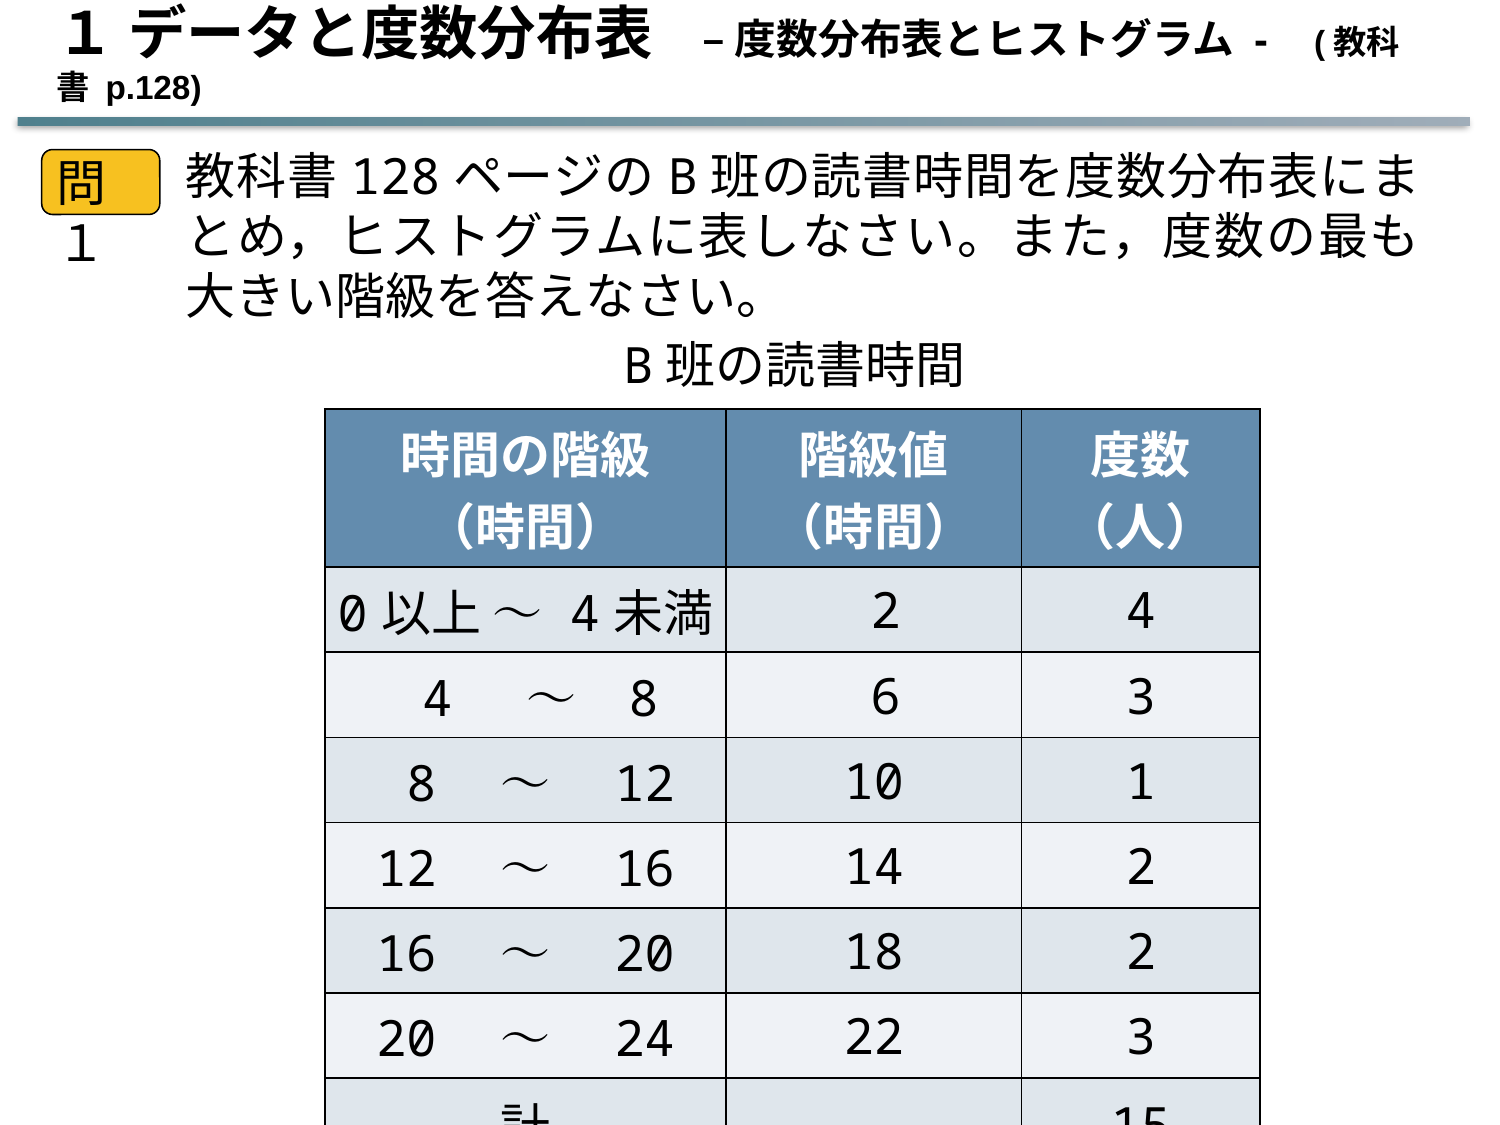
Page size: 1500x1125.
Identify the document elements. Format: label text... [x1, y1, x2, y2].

table_cell 0以上 ～ 4未満 [326, 568, 725, 651]
table_cell 12 ～ 16 [326, 823, 725, 907]
table_cell [727, 1079, 1021, 1125]
table_header 階級値 （時間） [727, 410, 1021, 566]
table_cell 2 [727, 568, 1021, 651]
table_cell 4 [1022, 568, 1259, 651]
text_box B班の読書時間 [608, 332, 1063, 401]
table_cell 16 ～ 20 [326, 909, 725, 992]
table_cell 4 ～ 8 [326, 653, 725, 737]
table_cell 1 [1022, 738, 1259, 822]
table_cell 15 [1022, 1079, 1259, 1125]
text_box 教科書128ページのB班の読書時間を度数分布表にまとめ，ヒストグラムに表しなさい。また，度数の最も大きい階級を答えなさい。 [171, 137, 1436, 332]
text_box １ データと度数分布表 – 度数分布表とヒストグラム - (教科書 p.128) [42, 13, 1447, 114]
table_cell 2 [1022, 909, 1259, 992]
table_cell 2 [1022, 823, 1259, 907]
table_cell 18 [727, 909, 1021, 992]
table_cell 22 [727, 994, 1021, 1077]
table_header 時間の階級 （時間） [326, 410, 725, 566]
text_box 問１ [41, 144, 160, 279]
table_cell 6 [727, 653, 1021, 737]
table_cell 14 [727, 823, 1021, 907]
table_cell 10 [727, 738, 1021, 822]
table_cell 20 ～ 24 [326, 994, 725, 1077]
table_header 度数 （人） [1022, 410, 1259, 566]
table_cell 3 [1022, 653, 1259, 737]
table_cell 3 [1022, 994, 1259, 1077]
table_cell 8 ～ 12 [326, 738, 725, 822]
table_cell 計 [326, 1079, 725, 1125]
